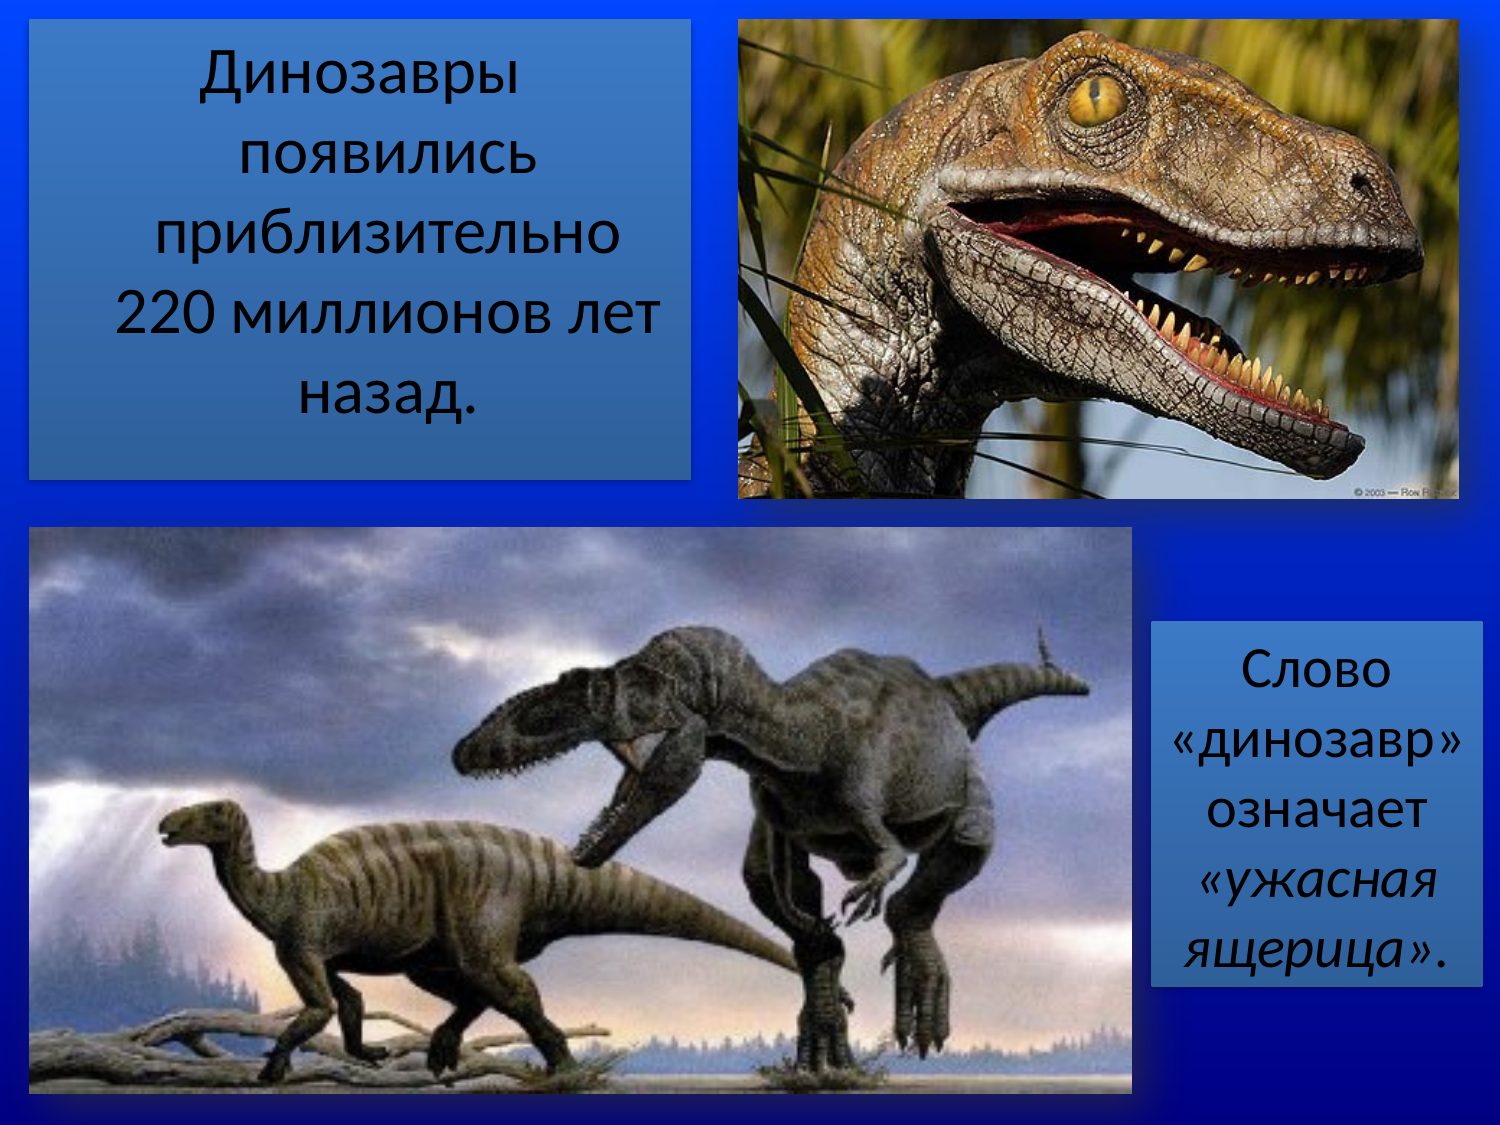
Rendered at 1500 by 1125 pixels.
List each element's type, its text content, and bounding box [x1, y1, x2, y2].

text_box Слово «динозавр» означает «ужасная ящерица». [1151, 621, 1483, 987]
picture [737, 18, 1459, 500]
list Динозавры появились приблизительно 220 миллионов лет назад. [29, 19, 691, 480]
picture [29, 526, 1132, 1095]
